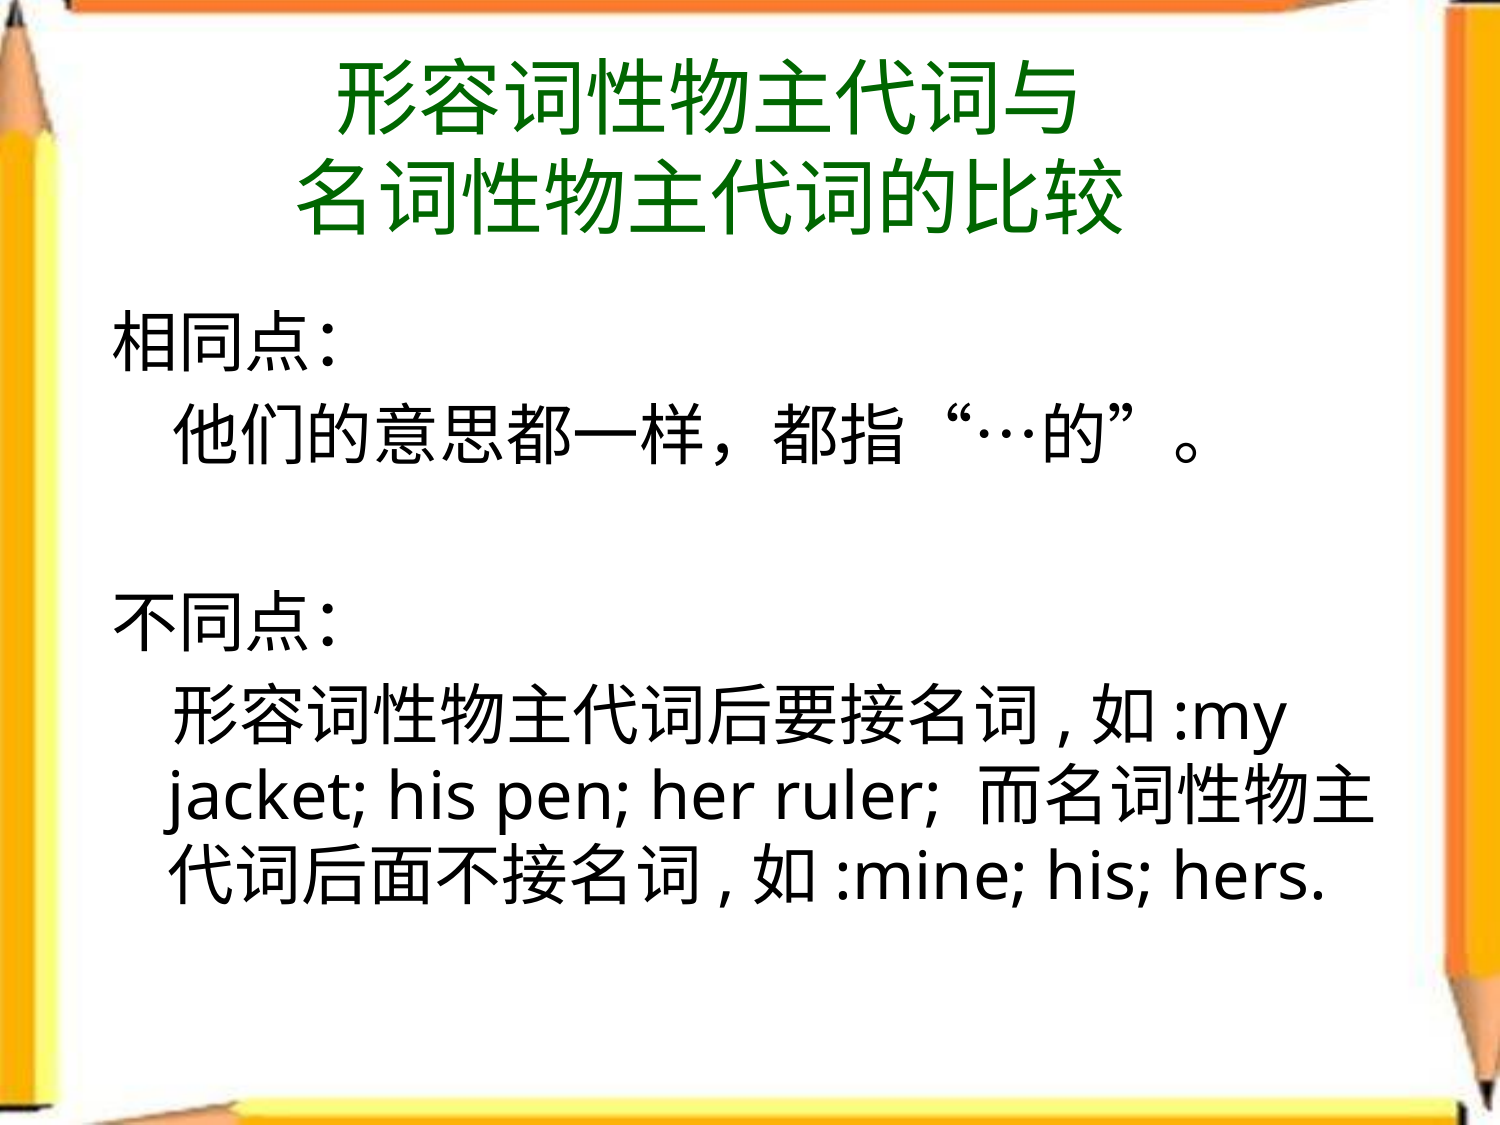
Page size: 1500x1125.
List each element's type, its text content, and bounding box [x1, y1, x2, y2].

picture [0, 0, 1500, 1125]
text_box 形容词性物主代词与 名词性物主代词的比较 [100, 74, 1321, 217]
text_box 相同点： 他们的意思都一样，都指“…的”。 不同点： 形容词性物主代词后要接名词,如:my jacket; his pen; her ruler; 而名词性物主代词后面不接名词,如:mine; his; hers. [96, 292, 1447, 1035]
